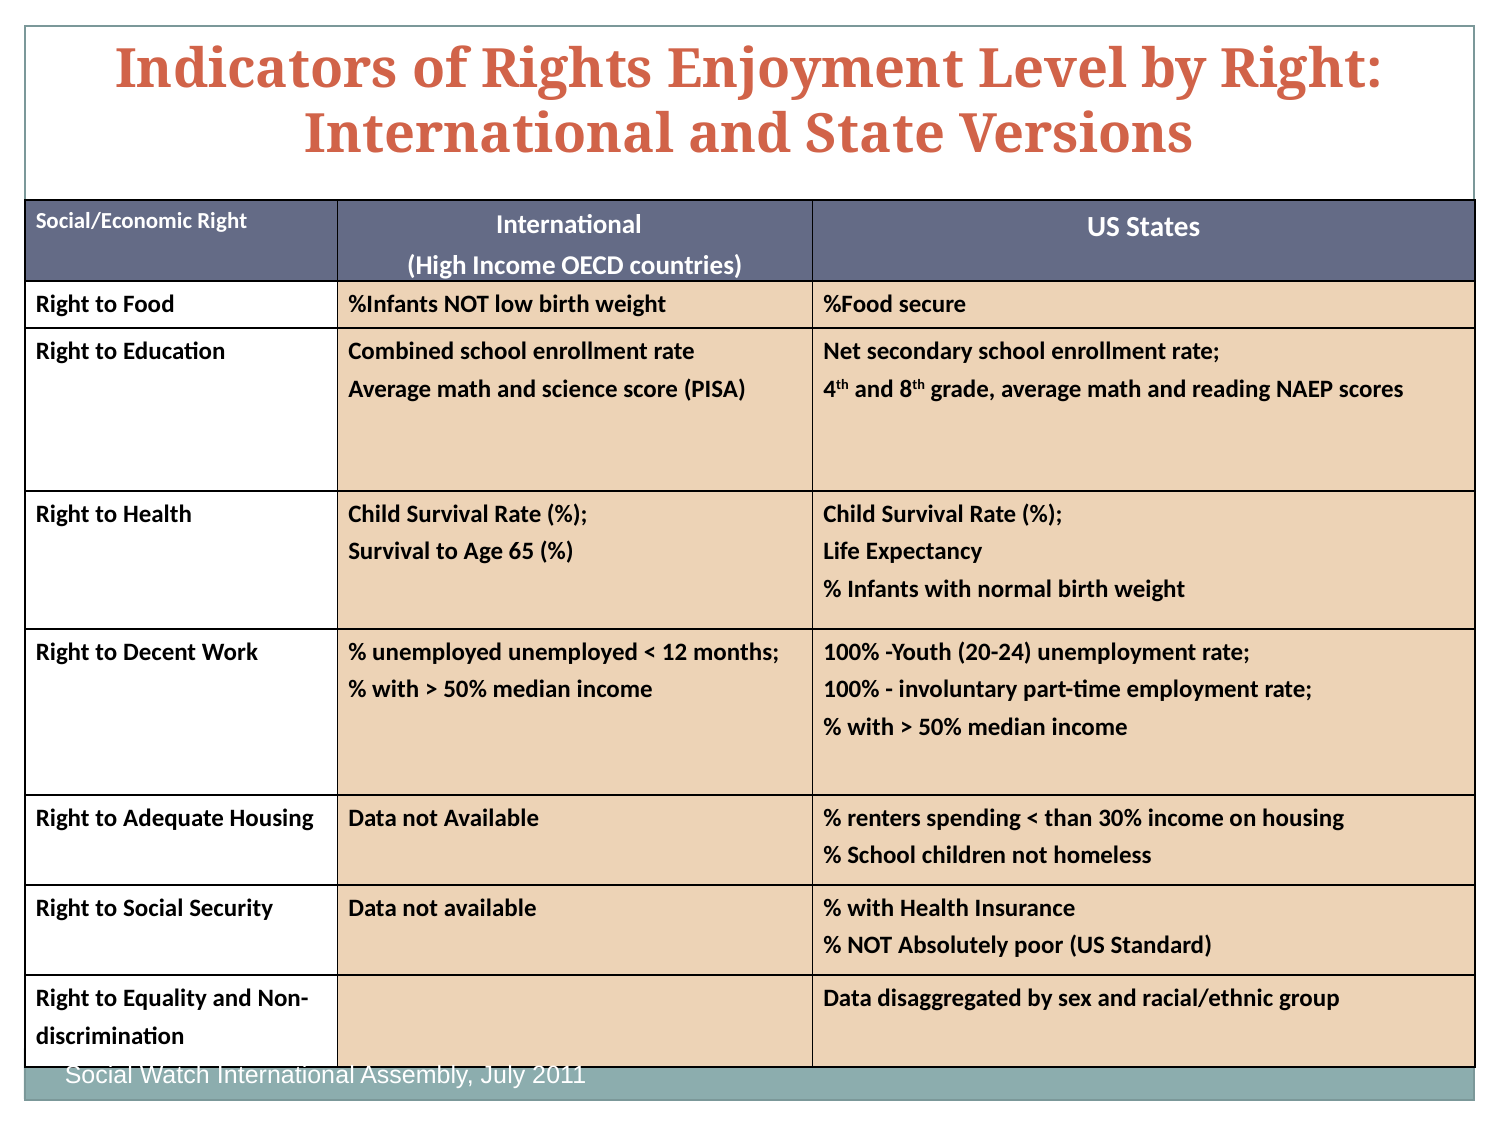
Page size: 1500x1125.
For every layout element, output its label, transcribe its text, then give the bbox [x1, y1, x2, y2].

table_cell Right to Health [26, 492, 337, 628]
table_cell [338, 976, 812, 1066]
table_cell Child Survival Rate (%); Life Expectancy % Infants with normal birth weight [813, 492, 1474, 628]
footer Social Watch International Assembly, July 2011 [50, 1051, 638, 1112]
table_cell Right to Education [26, 329, 337, 490]
table_cell Net secondary school enrollment rate; 4th and 8th grade, average math and reading NAEP scores [813, 329, 1474, 490]
table_cell % unemployed unemployed < 12 months; % with > 50% median income [338, 630, 812, 794]
table_cell Combined school enrollment rate Average math and science score (PISA) [338, 329, 812, 490]
table_cell 100% -Youth (20-24) unemployment rate; 100% - involuntary part-time employment rate; % with > 50% median income [813, 630, 1474, 794]
table_header International (High Income OECD countries) [338, 201, 812, 280]
table_cell Right to Adequate Housing [26, 796, 337, 884]
table_cell % renters spending < than 30% income on housing % School children not homeless [813, 796, 1474, 884]
slide_number [950, 1050, 1450, 1111]
table_cell Data not available [338, 886, 812, 974]
text_box Indicators of Rights Enjoyment Level by Right: International and State Versions [50, 25, 1450, 171]
table_cell Right to Equality and Non-discrimination [26, 976, 337, 1066]
table_cell Right to Social Security [26, 886, 337, 974]
table_cell Right to Food [26, 282, 337, 327]
table_header US States [813, 201, 1474, 280]
table_cell %Infants NOT low birth weight [338, 282, 812, 327]
table_cell Data disaggregated by sex and racial/ethnic group [813, 976, 1474, 1066]
table_cell Child Survival Rate (%); Survival to Age 65 (%) [338, 492, 812, 628]
table_cell Right to Decent Work [26, 630, 337, 794]
table_header Social/Economic Right [26, 201, 337, 280]
table_cell %Food secure [813, 282, 1474, 327]
table_cell % with Health Insurance % NOT Absolutely poor (US Standard) [813, 886, 1474, 974]
table_cell Data not Available [338, 796, 812, 884]
